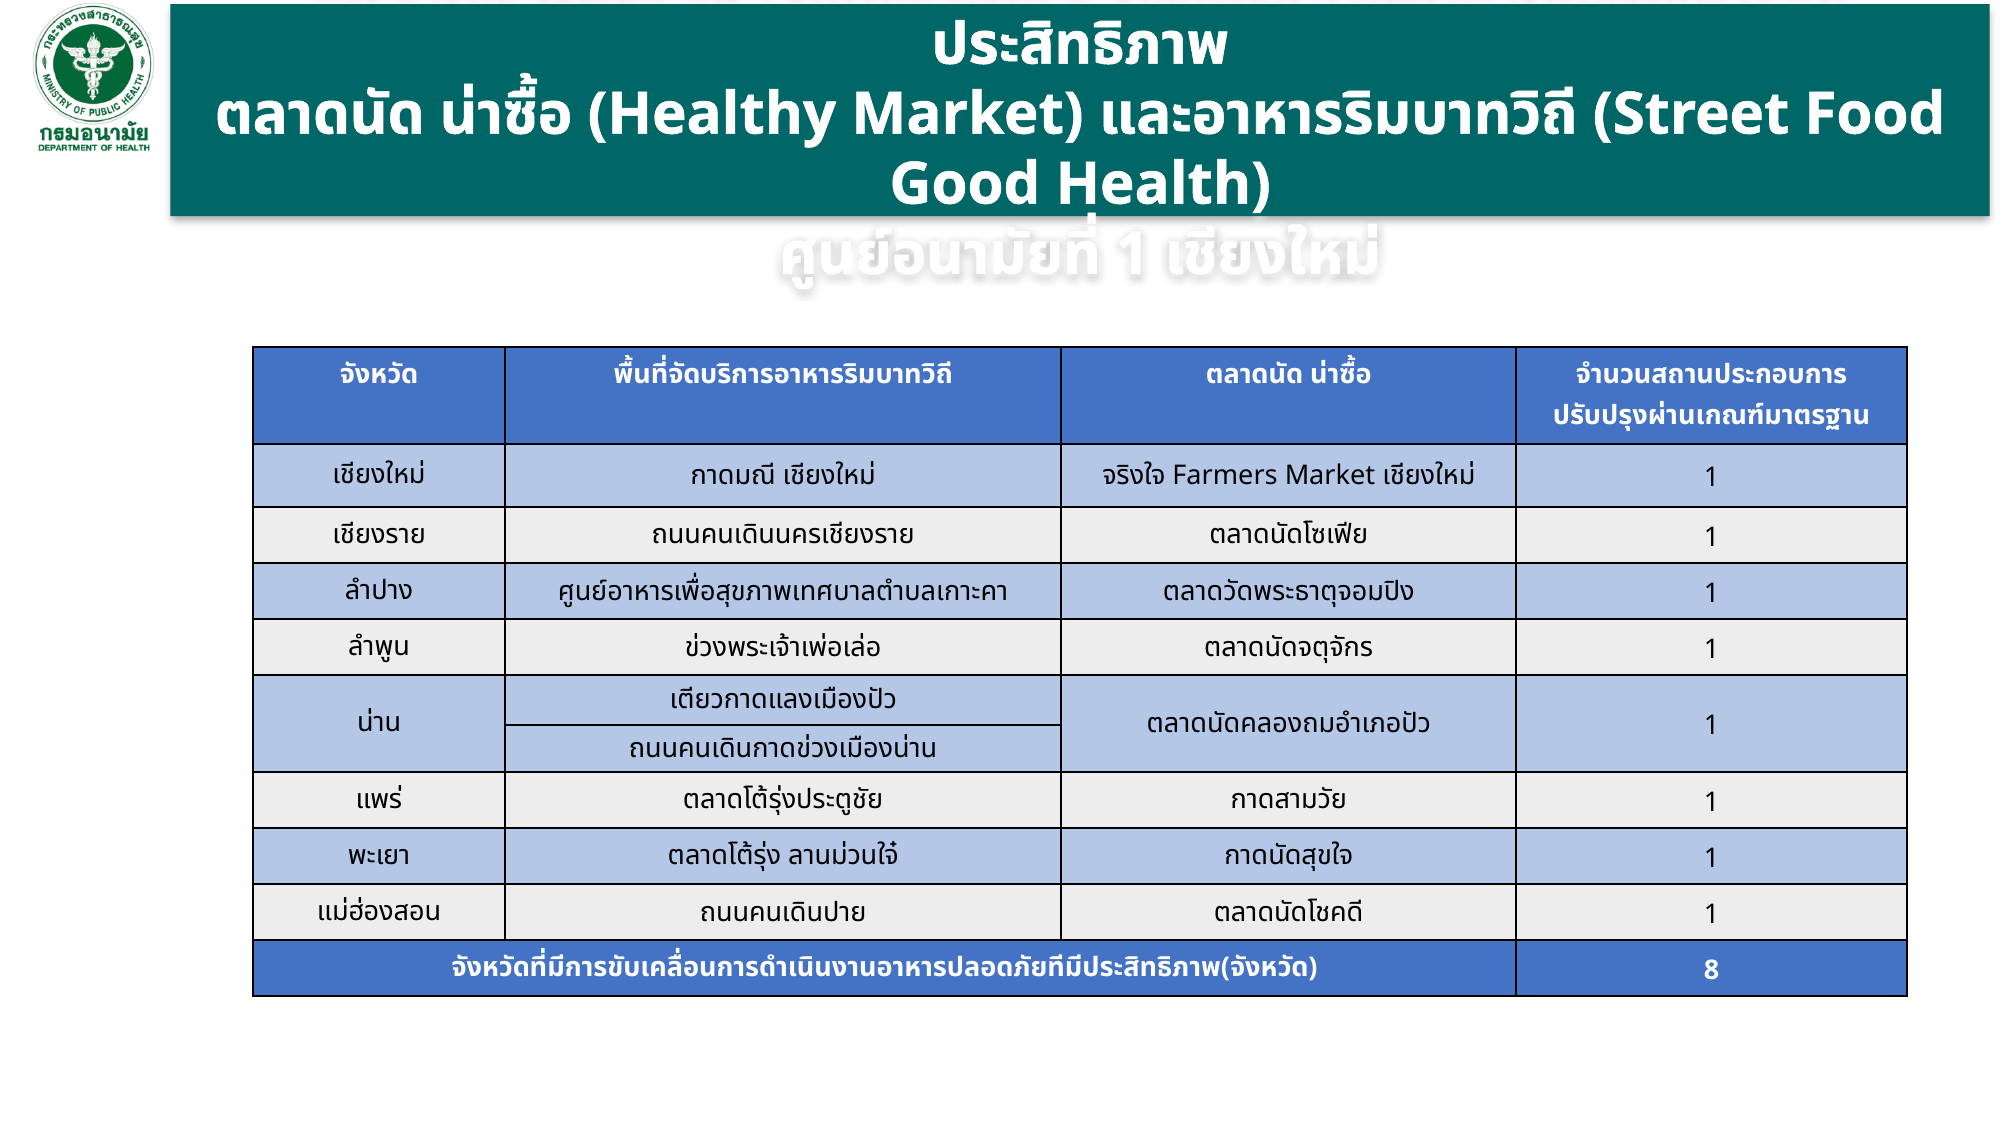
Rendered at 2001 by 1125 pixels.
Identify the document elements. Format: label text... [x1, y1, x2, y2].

table_cell จริงใจ Farmers Market เชียงใหม่ [1062, 445, 1515, 506]
table_cell ตลาดโต้รุ่ง ลานม่วนใจ๋ [506, 829, 1060, 883]
table_cell ถนนคนเดินกาดข่วงเมืองน่าน [506, 726, 1060, 771]
table_header จังหวัด [254, 348, 504, 443]
table_cell กาดมณี เชียงใหม่ [506, 445, 1060, 506]
table_cell ตลาดนัดคลองถมอำเภอปัว [1062, 676, 1515, 771]
table_cell กาดนัดสุขใจ [1062, 829, 1515, 883]
table_cell ตลาดวัดพระธาตุจอมปิง [1062, 564, 1515, 618]
table_cell ศูนย์อาหารเพื่อสุขภาพเทศบาลตำบลเกาะคา [506, 564, 1060, 618]
table_header จำนวนสถานประกอบการ ปรับปรุงผ่านเกณฑ์มาตรฐาน [1517, 348, 1906, 443]
table_cell แพร่ [254, 773, 504, 827]
table_header ตลาดนัด น่าซื้อ [1062, 348, 1515, 443]
table_cell เชียงราย [254, 508, 504, 562]
table_cell 1 [1517, 773, 1906, 827]
table_cell 1 [1517, 445, 1906, 506]
table_cell 1 [1517, 829, 1906, 883]
table_cell น่าน [254, 676, 504, 771]
table_cell แม่ฮ่องสอน [254, 885, 504, 939]
table_cell ลำปาง [254, 564, 504, 618]
table_cell ถนนคนเดินปาย [506, 885, 1060, 939]
picture [29, 0, 157, 153]
table_cell 1 [1517, 676, 1906, 771]
table_cell 8 [1517, 941, 1906, 995]
table_cell เชียงใหม่ [254, 445, 504, 506]
table_cell ตลาดนัดโชคดี [1062, 885, 1515, 939]
table_cell เตียวกาดแลงเมืองปัว [506, 676, 1060, 724]
table_cell 1 [1517, 620, 1906, 674]
table_cell ถนนคนเดินนครเชียงราย [506, 508, 1060, 562]
table_cell 1 [1517, 508, 1906, 562]
table_cell ตลาดโต้รุ่งประตูชัย [506, 773, 1060, 827]
table_cell ตลาดนัดจตุจักร [1062, 620, 1515, 674]
table_cell จังหวัดที่มีการขับเคลื่อนการดำเนินงานอาหารปลอดภัยทีมีประสิทธิภาพ(จังหวัด) [254, 941, 1515, 995]
text_box ผลการดำเนินงานการขับเคลื่อนการดำเนินงานอาหารปลอดภัยที่มีประสิทธิภาพ ตลาดนัด น่าซื้อ (Healthy Market) และอาหารริมบาทวิถี (Street Food Good Health) ศูนย์อนามัยที่ 1 เชียงใหม่ [170, 4, 1990, 217]
table_cell ข่วงพระเจ้าเพ่อเล่อ [506, 620, 1060, 674]
table_cell พะเยา [254, 829, 504, 883]
table_cell 1 [1517, 564, 1906, 618]
table_cell ตลาดนัดโซเฟีย [1062, 508, 1515, 562]
table_header พื้นที่จัดบริการอาหารริมบาทวิถี [506, 348, 1060, 443]
table_cell 1 [1517, 885, 1906, 939]
table_cell กาดสามวัย [1062, 773, 1515, 827]
table_cell ลำพูน [254, 620, 504, 674]
